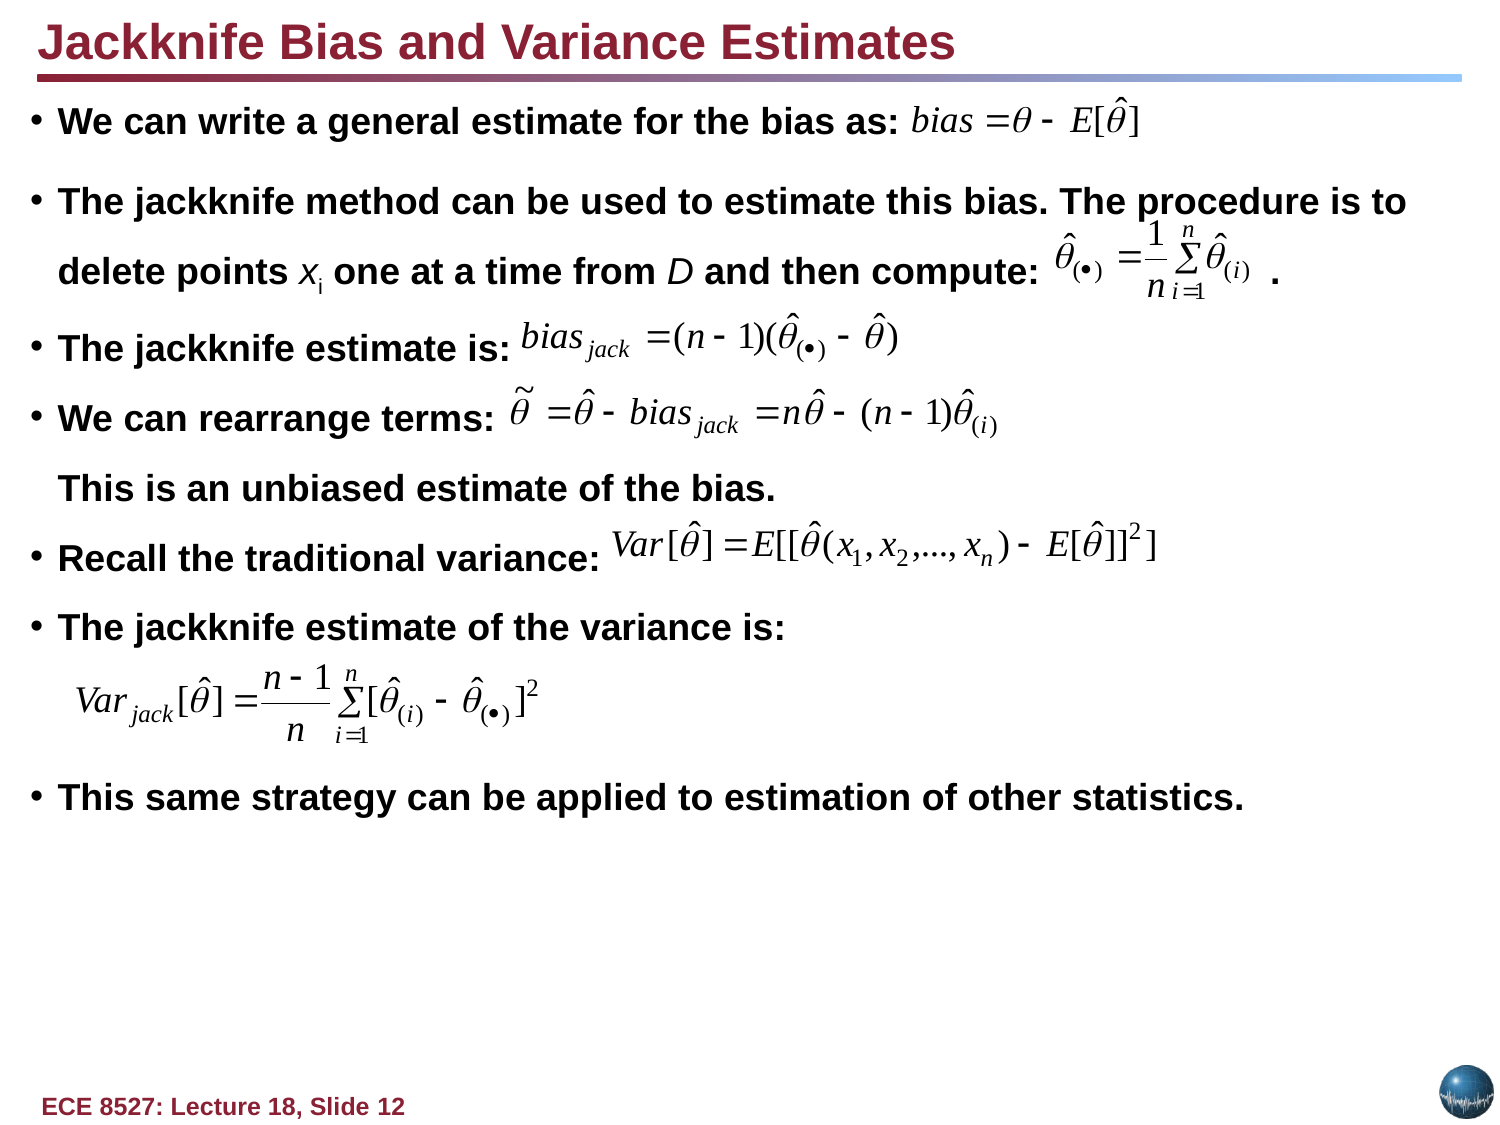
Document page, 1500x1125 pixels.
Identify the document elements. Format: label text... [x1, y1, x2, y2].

picture [1439, 1065, 1494, 1119]
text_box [517, 308, 904, 370]
text_box Jackknife Bias and Variance Estimates [37, 9, 1459, 70]
text_box We can write a general estimate for the bias as: The jackknife method can be used to estimate this bias. The procedure is to delete points xi one at a time from D and then compute: . The jackknife estimate is: We can rearrange terms: This is an unbiased estimate of the bias. Recall the traditional variance: The jackknife estimate of the variance is: This same strategy can be applied to estimation of other statistics. [30, 96, 1463, 819]
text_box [1051, 212, 1259, 307]
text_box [73, 656, 546, 751]
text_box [506, 384, 1003, 446]
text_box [610, 514, 1161, 572]
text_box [908, 92, 1142, 146]
